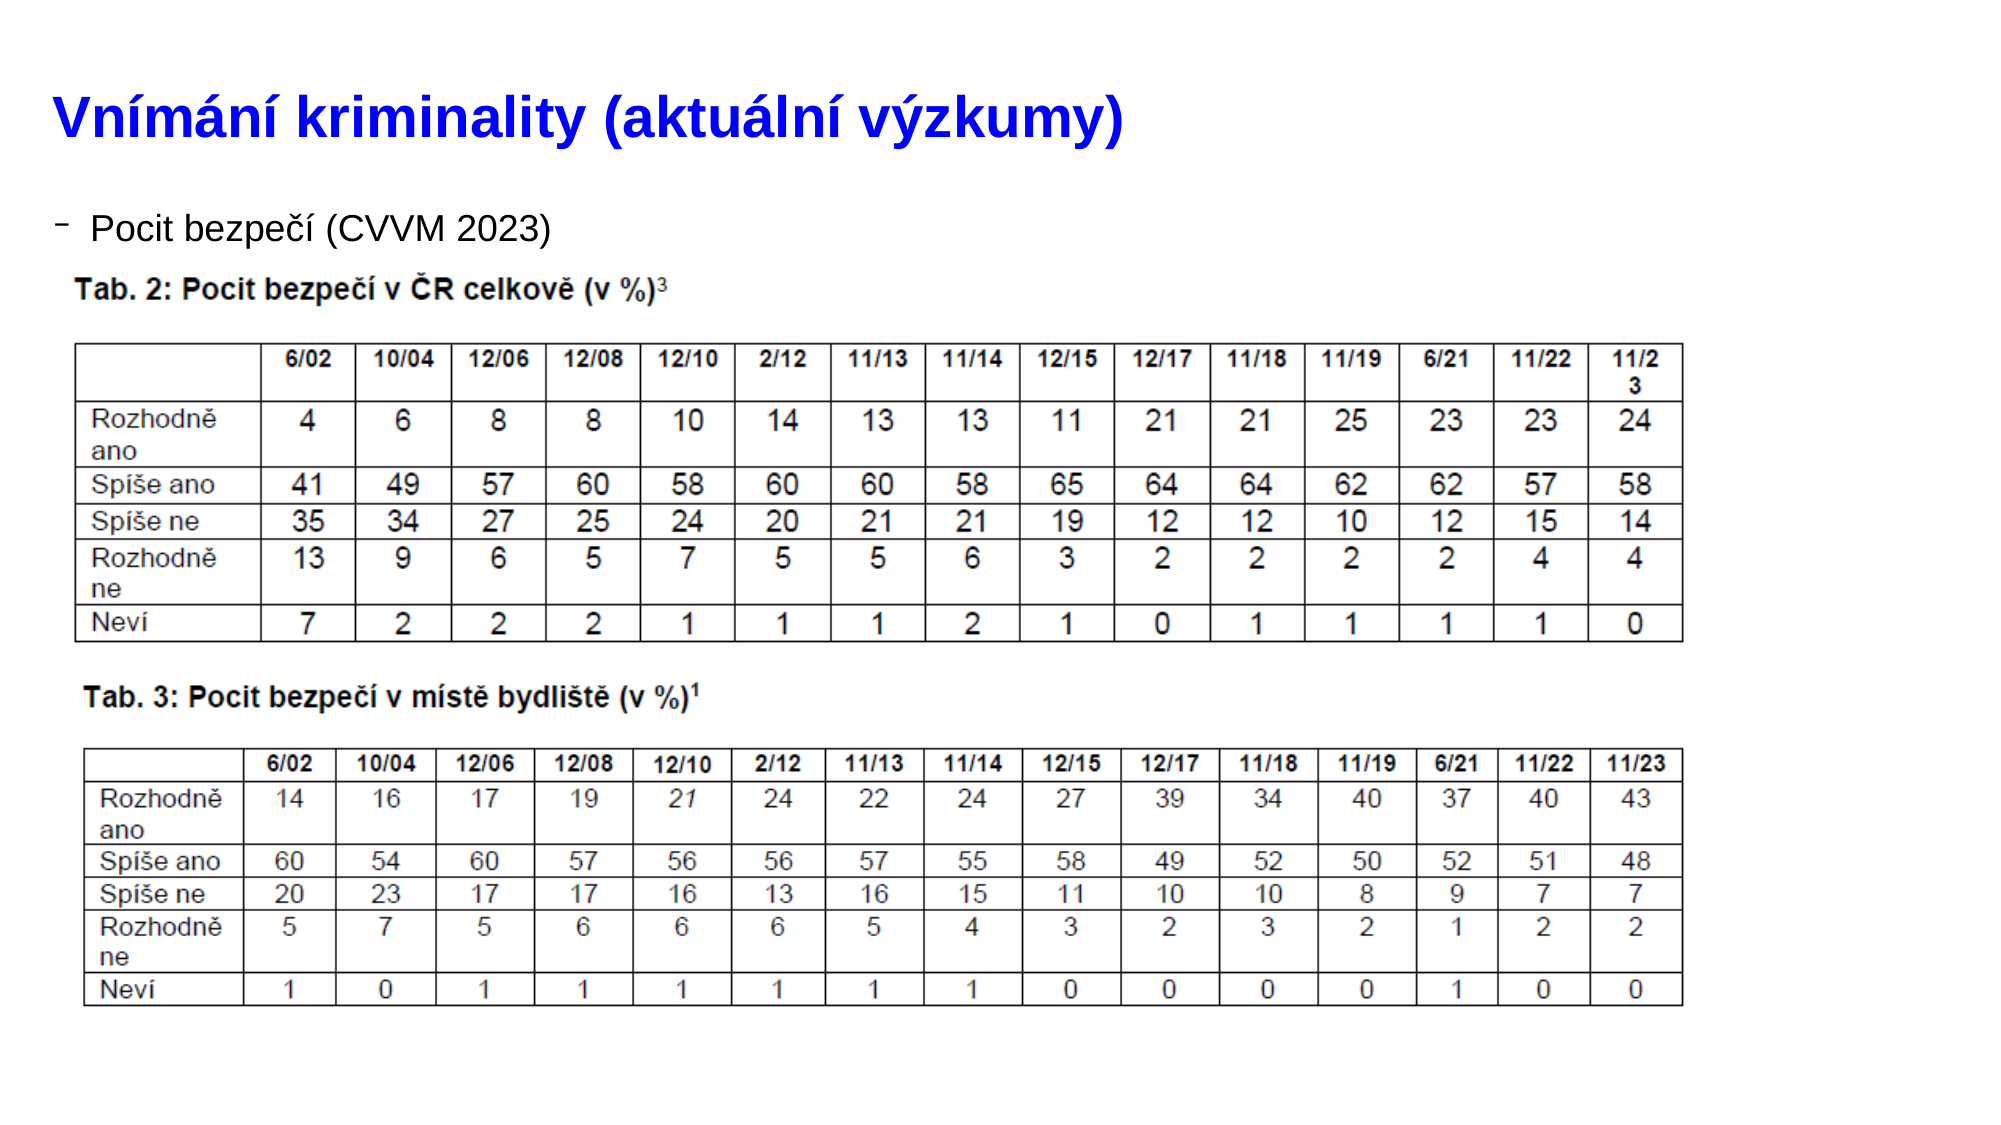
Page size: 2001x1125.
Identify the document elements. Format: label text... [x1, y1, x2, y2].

list Pocit bezpečí (CVVM 2023) [37, 196, 1691, 1019]
title Vnímání kriminality (aktuální výzkumy) [37, 40, 1763, 197]
picture [70, 260, 1695, 649]
picture [68, 670, 1693, 1019]
